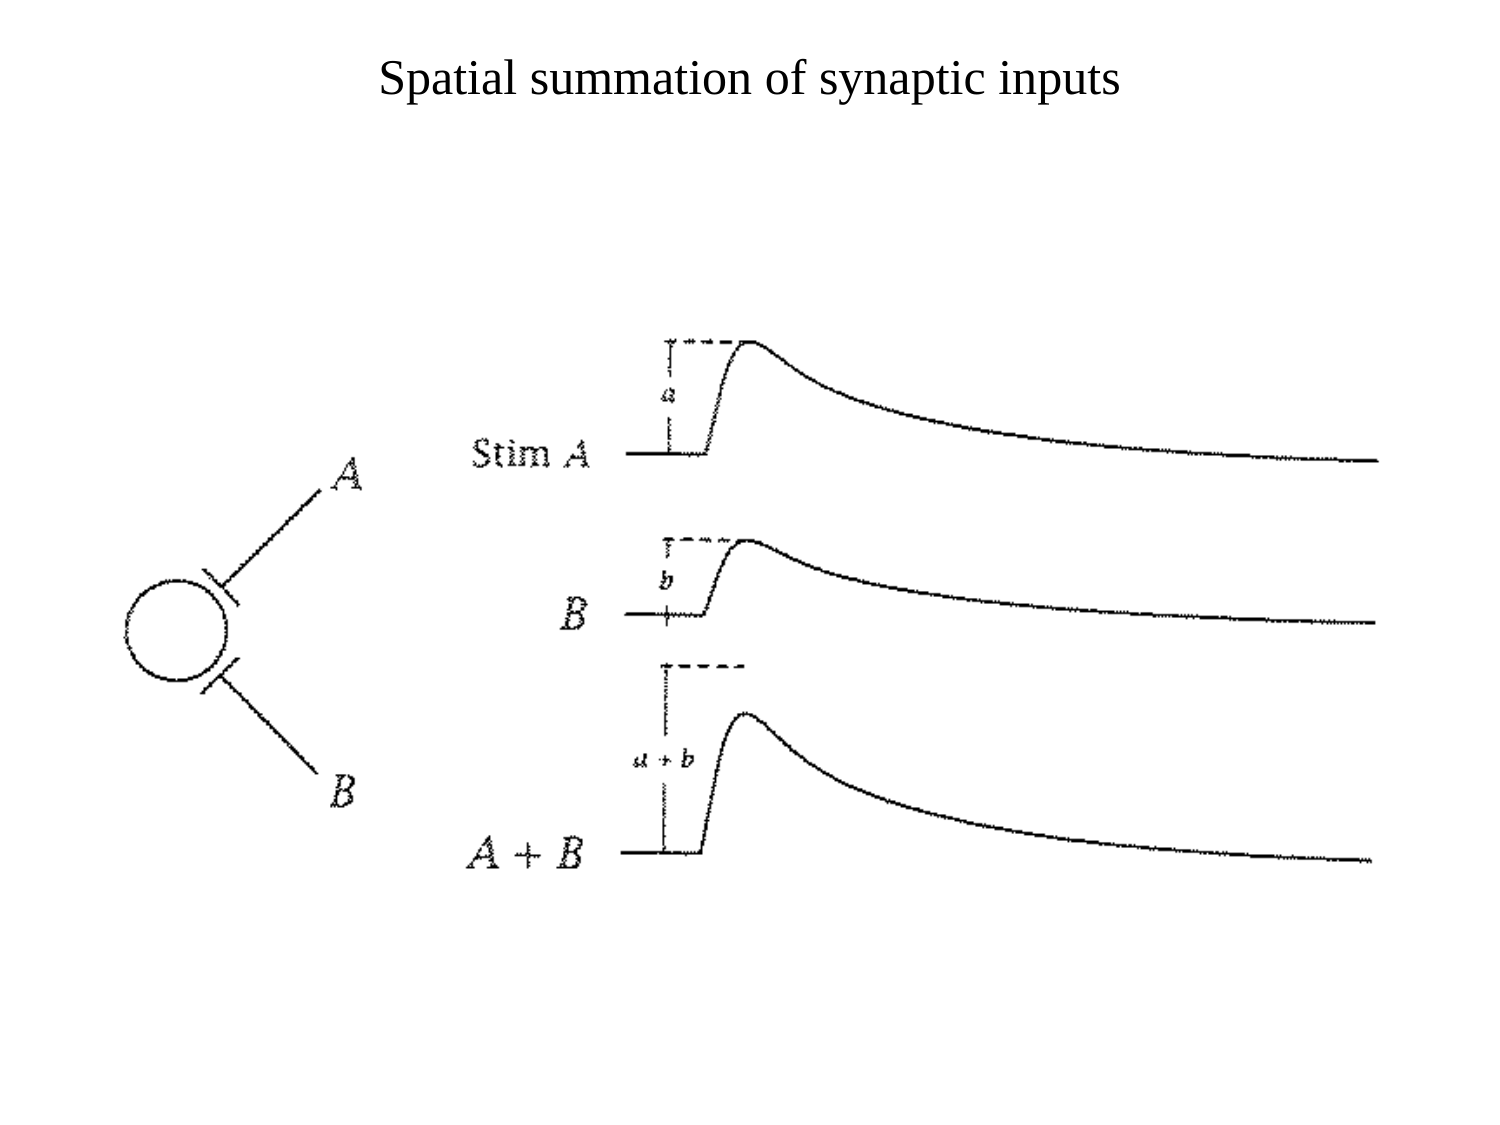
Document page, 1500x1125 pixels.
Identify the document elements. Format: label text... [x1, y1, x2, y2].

text_box Spatial summation of synaptic inputs [0, 37, 1500, 113]
picture [103, 299, 1401, 888]
